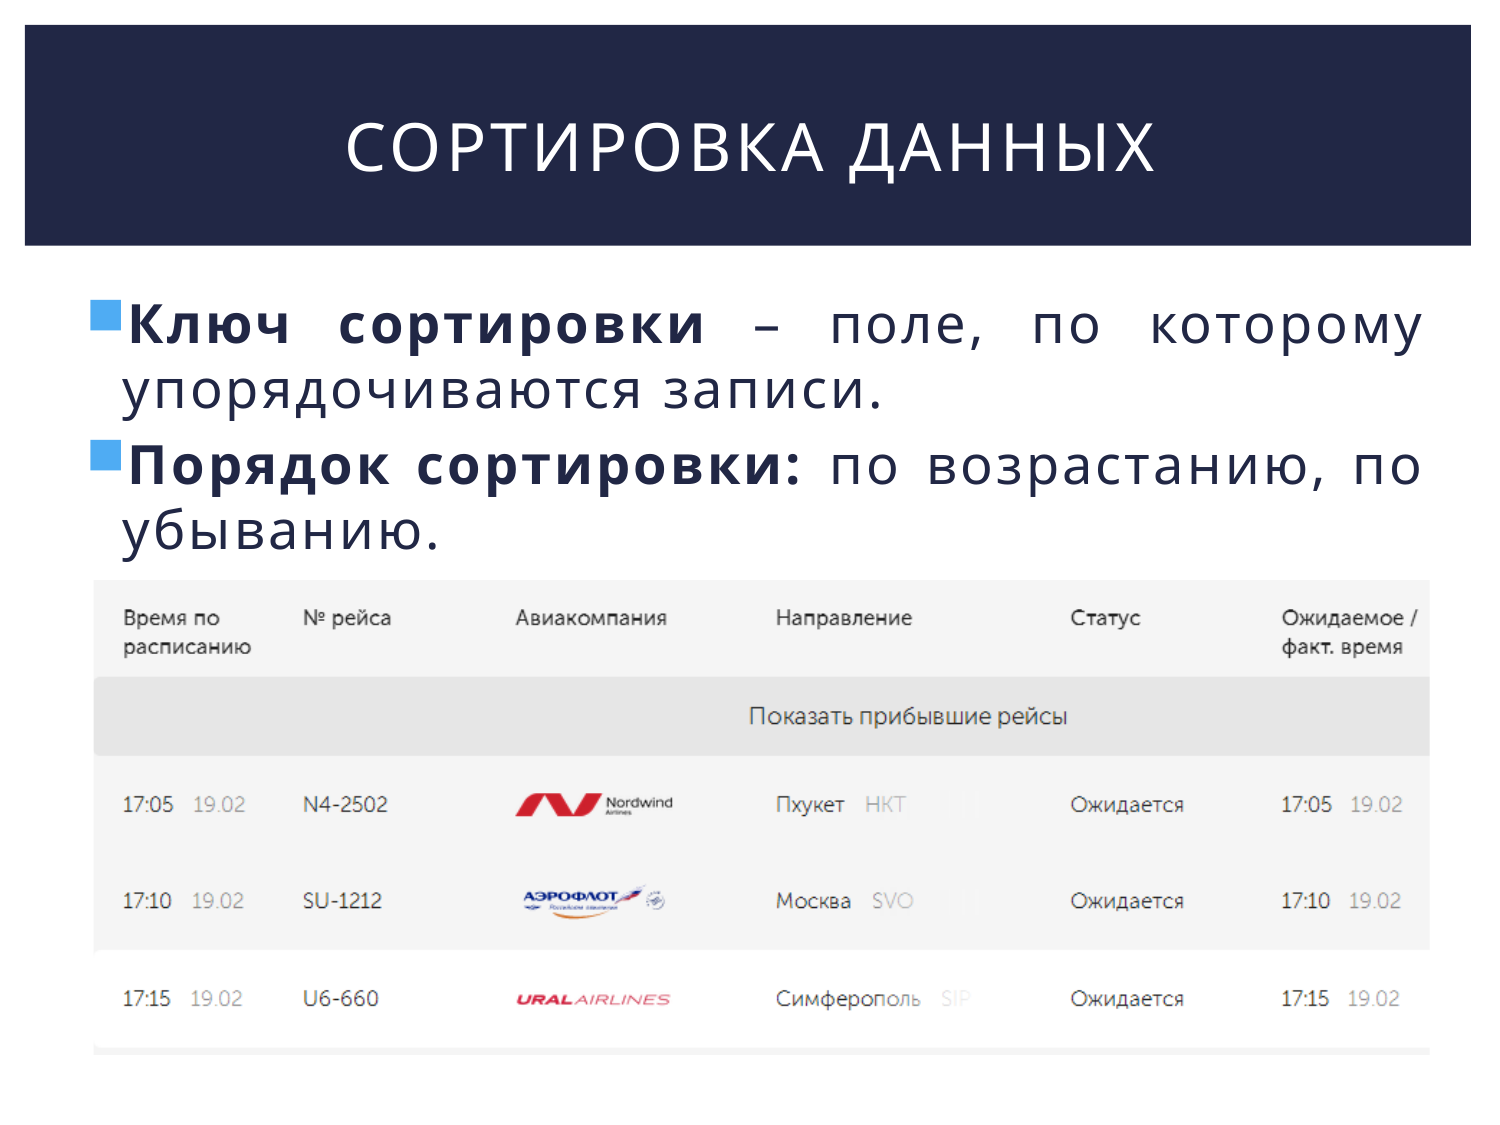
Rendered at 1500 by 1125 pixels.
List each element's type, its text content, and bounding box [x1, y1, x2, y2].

picture [93, 580, 1430, 1055]
list Ключ сортировки – поле, по которому упорядочиваются записи. Порядок сортировки: по возрастанию, по убыванию. [62, 281, 1442, 1079]
title Сортировка данных [62, 58, 1438, 232]
